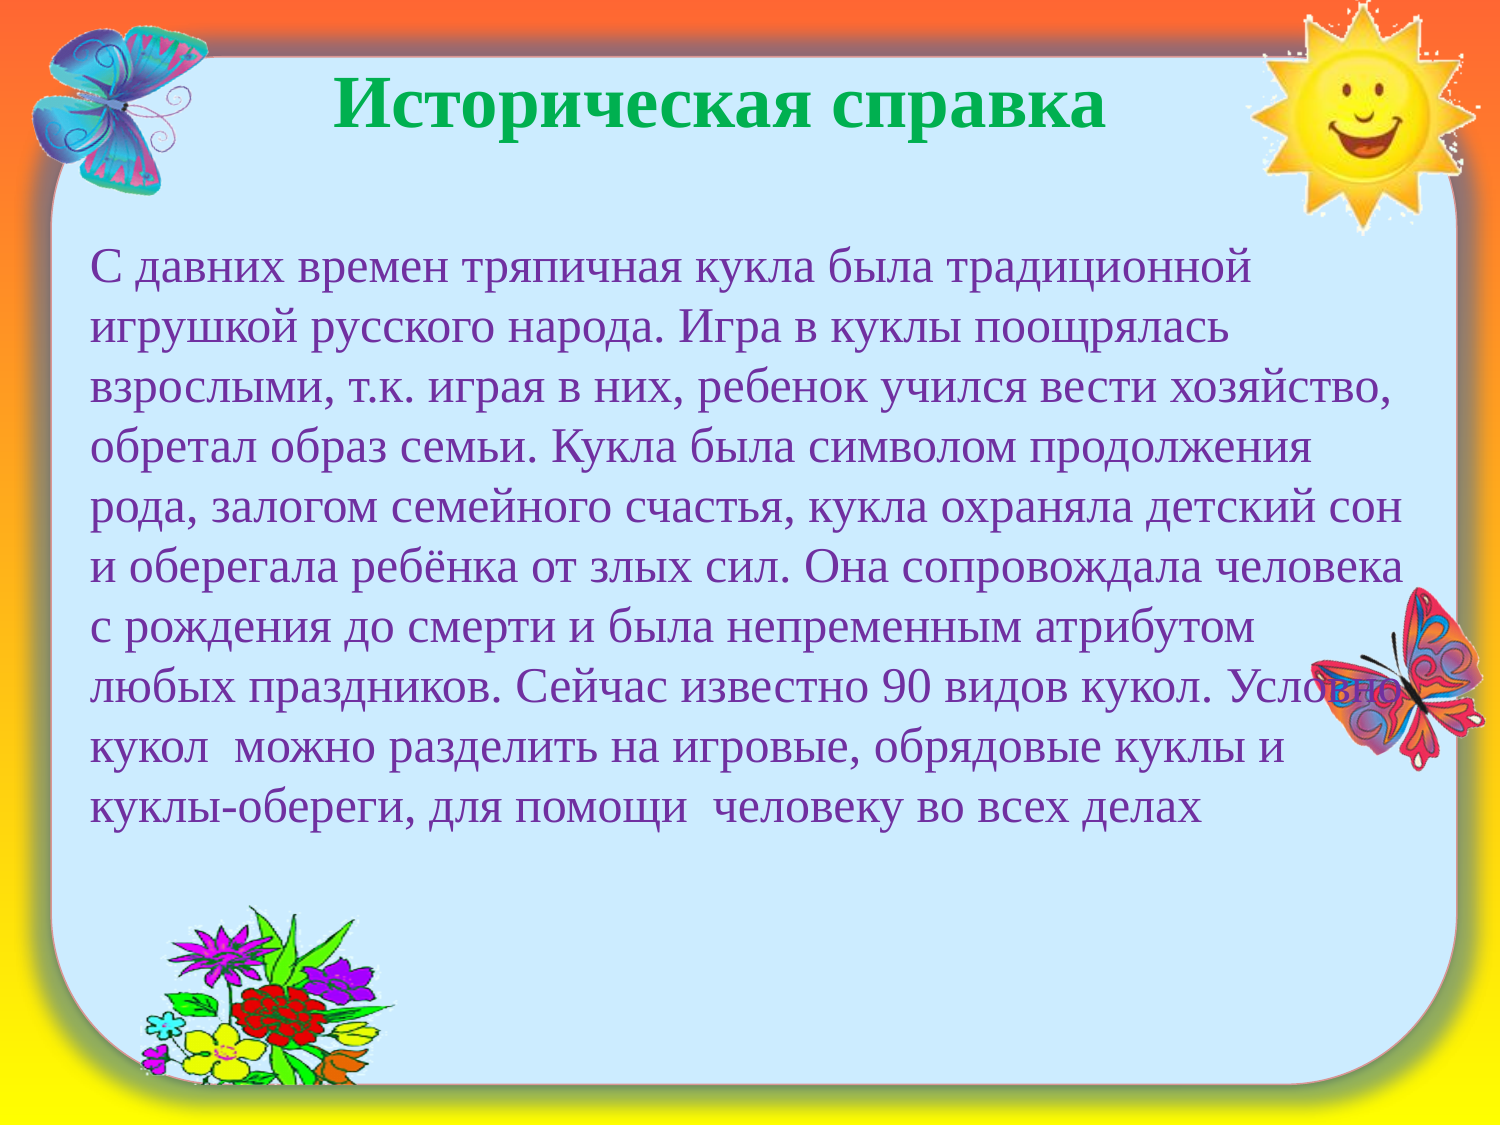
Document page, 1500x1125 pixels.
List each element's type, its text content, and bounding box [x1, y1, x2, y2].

picture [1425, 576, 1500, 768]
title Историческая справка С давних времен тряпичная кукла была традиционной игрушкой русского народа. Игра в куклы поощрялась взрослыми, т.к. играя в них, ребенок учился вести хозяйство, обретал образ семьи. Кукла была символом продолжения рода, залогом семейного счастья, кукла охраняла детский сон и оберегала ребёнка от злых сил. Она сопровождала человека с рождения до смерти и была непременным атрибутом любых праздников. Сейчас известно 90 видов кукол. Условно кукол можно разделить на игровые, обрядовые куклы и куклы-обереги, для помощи человеку во всех делах [75, 45, 1425, 1020]
picture [16, 5, 206, 218]
picture [141, 1020, 400, 1084]
picture [1238, 0, 1484, 236]
